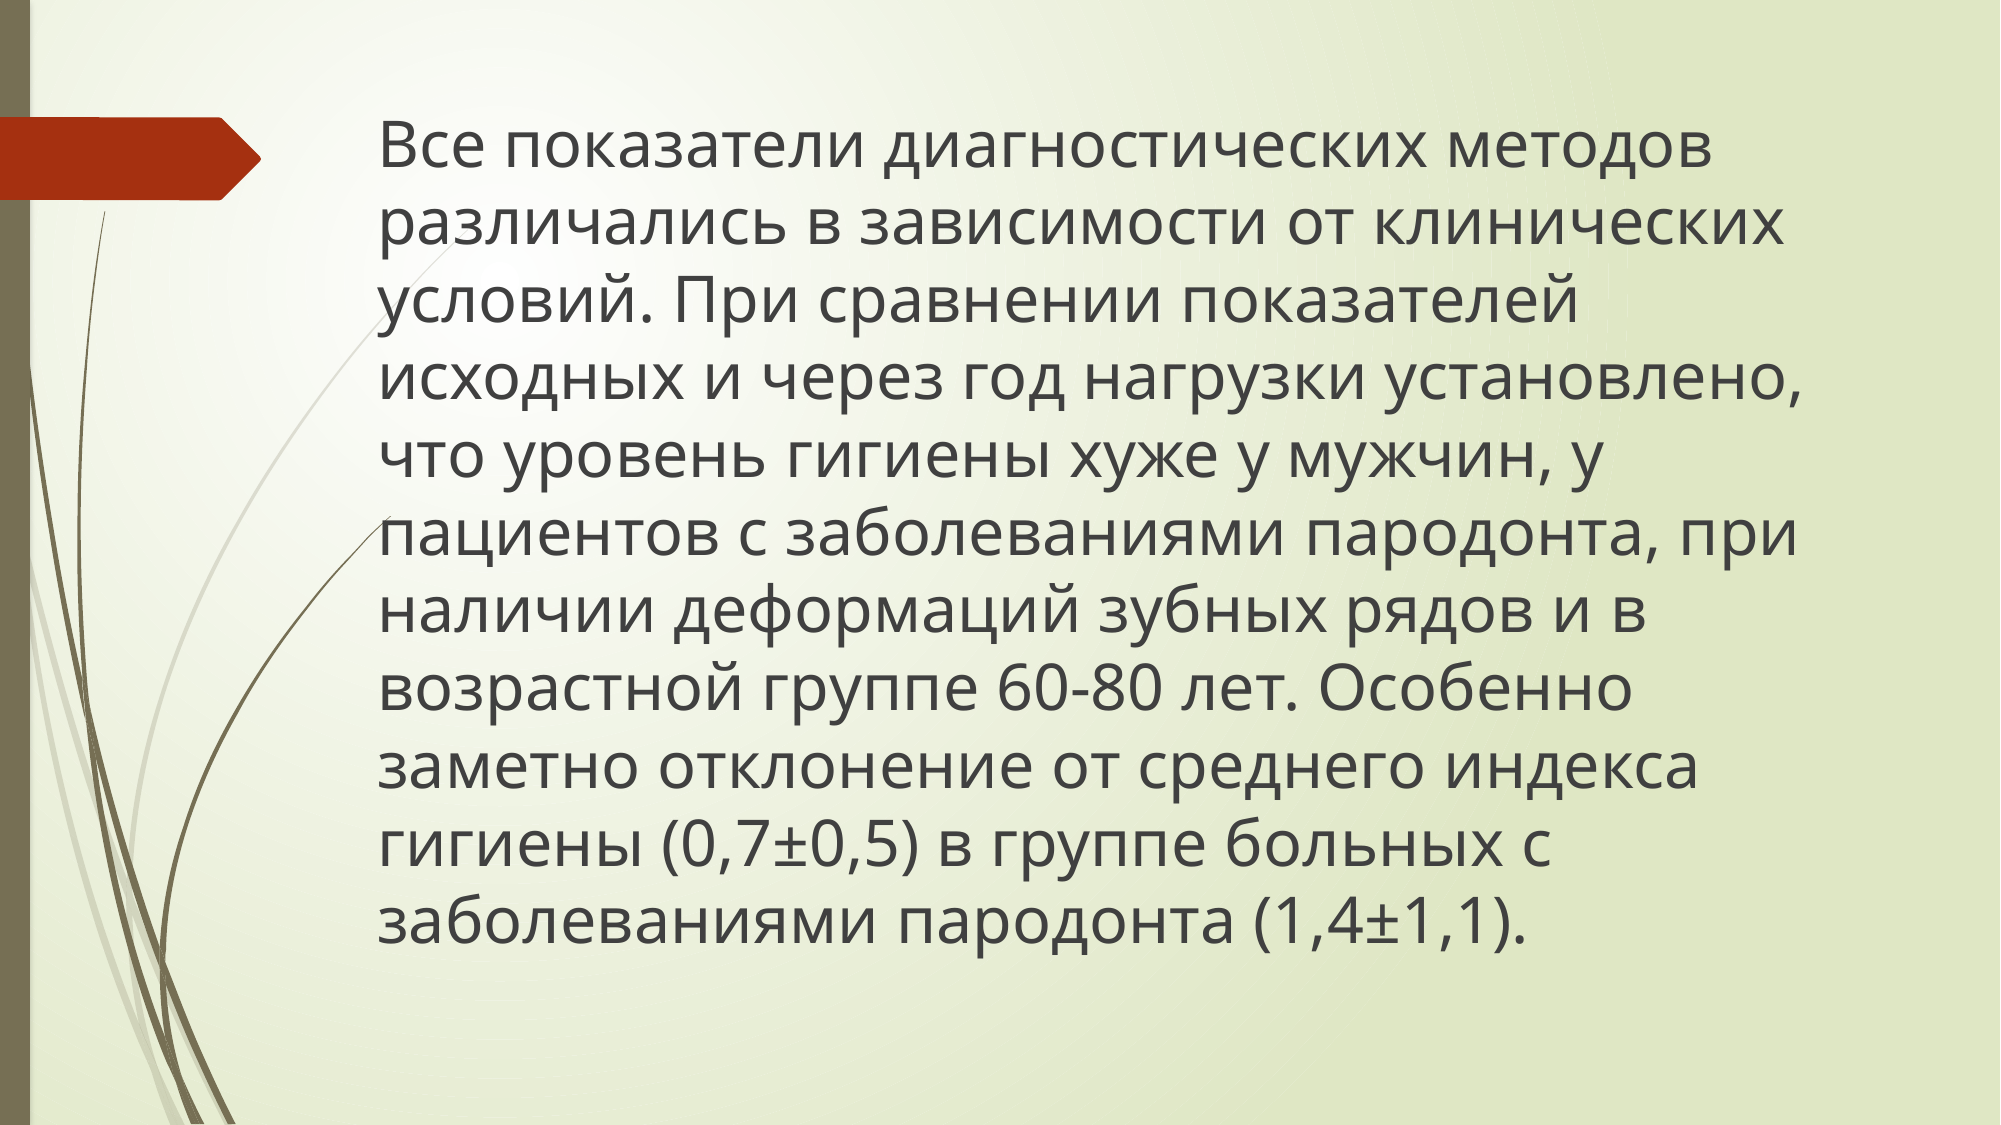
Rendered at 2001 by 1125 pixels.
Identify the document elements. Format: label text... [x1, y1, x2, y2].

list Все показатели диагностических методов различались в зависимости от клинических условий. При сравнении показателей исходных и через год нагрузки установлено, что уровень гигиены хуже у мужчин, у пациентов с заболеваниями пародонта, при наличии деформаций зубных рядов и в возрастной группе 60-80 лет. Особенно заметно отклонение от среднего индекса гигиены (0,7±0,5) в группе больных с заболеваниями пародонта (1,4±1,1). [362, 94, 1825, 1031]
